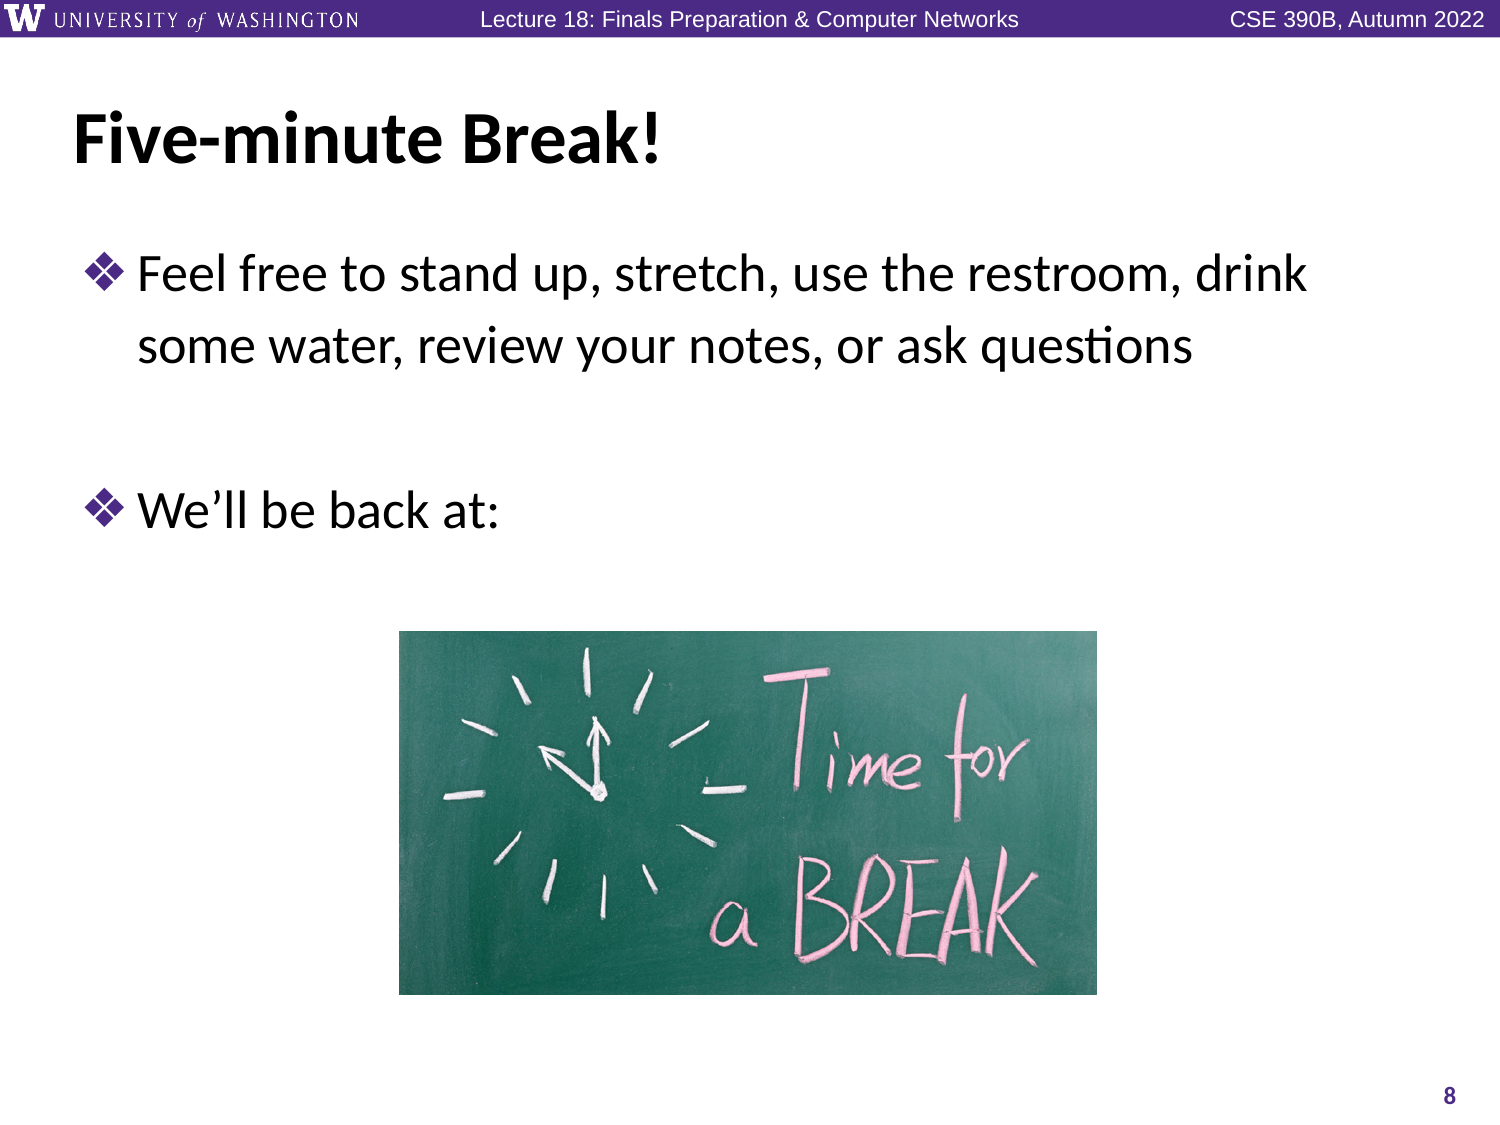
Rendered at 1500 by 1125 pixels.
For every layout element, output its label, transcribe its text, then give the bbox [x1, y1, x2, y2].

picture [4, 4, 358, 32]
picture [399, 630, 1097, 995]
slide_number 8 [1400, 1065, 1500, 1125]
list Feel free to stand up, stretch, use the restroom, drink some water, review your notes, or ask questions We’ll be back at: [65, 223, 1438, 1040]
title Five-minute Break! [58, 71, 1438, 197]
